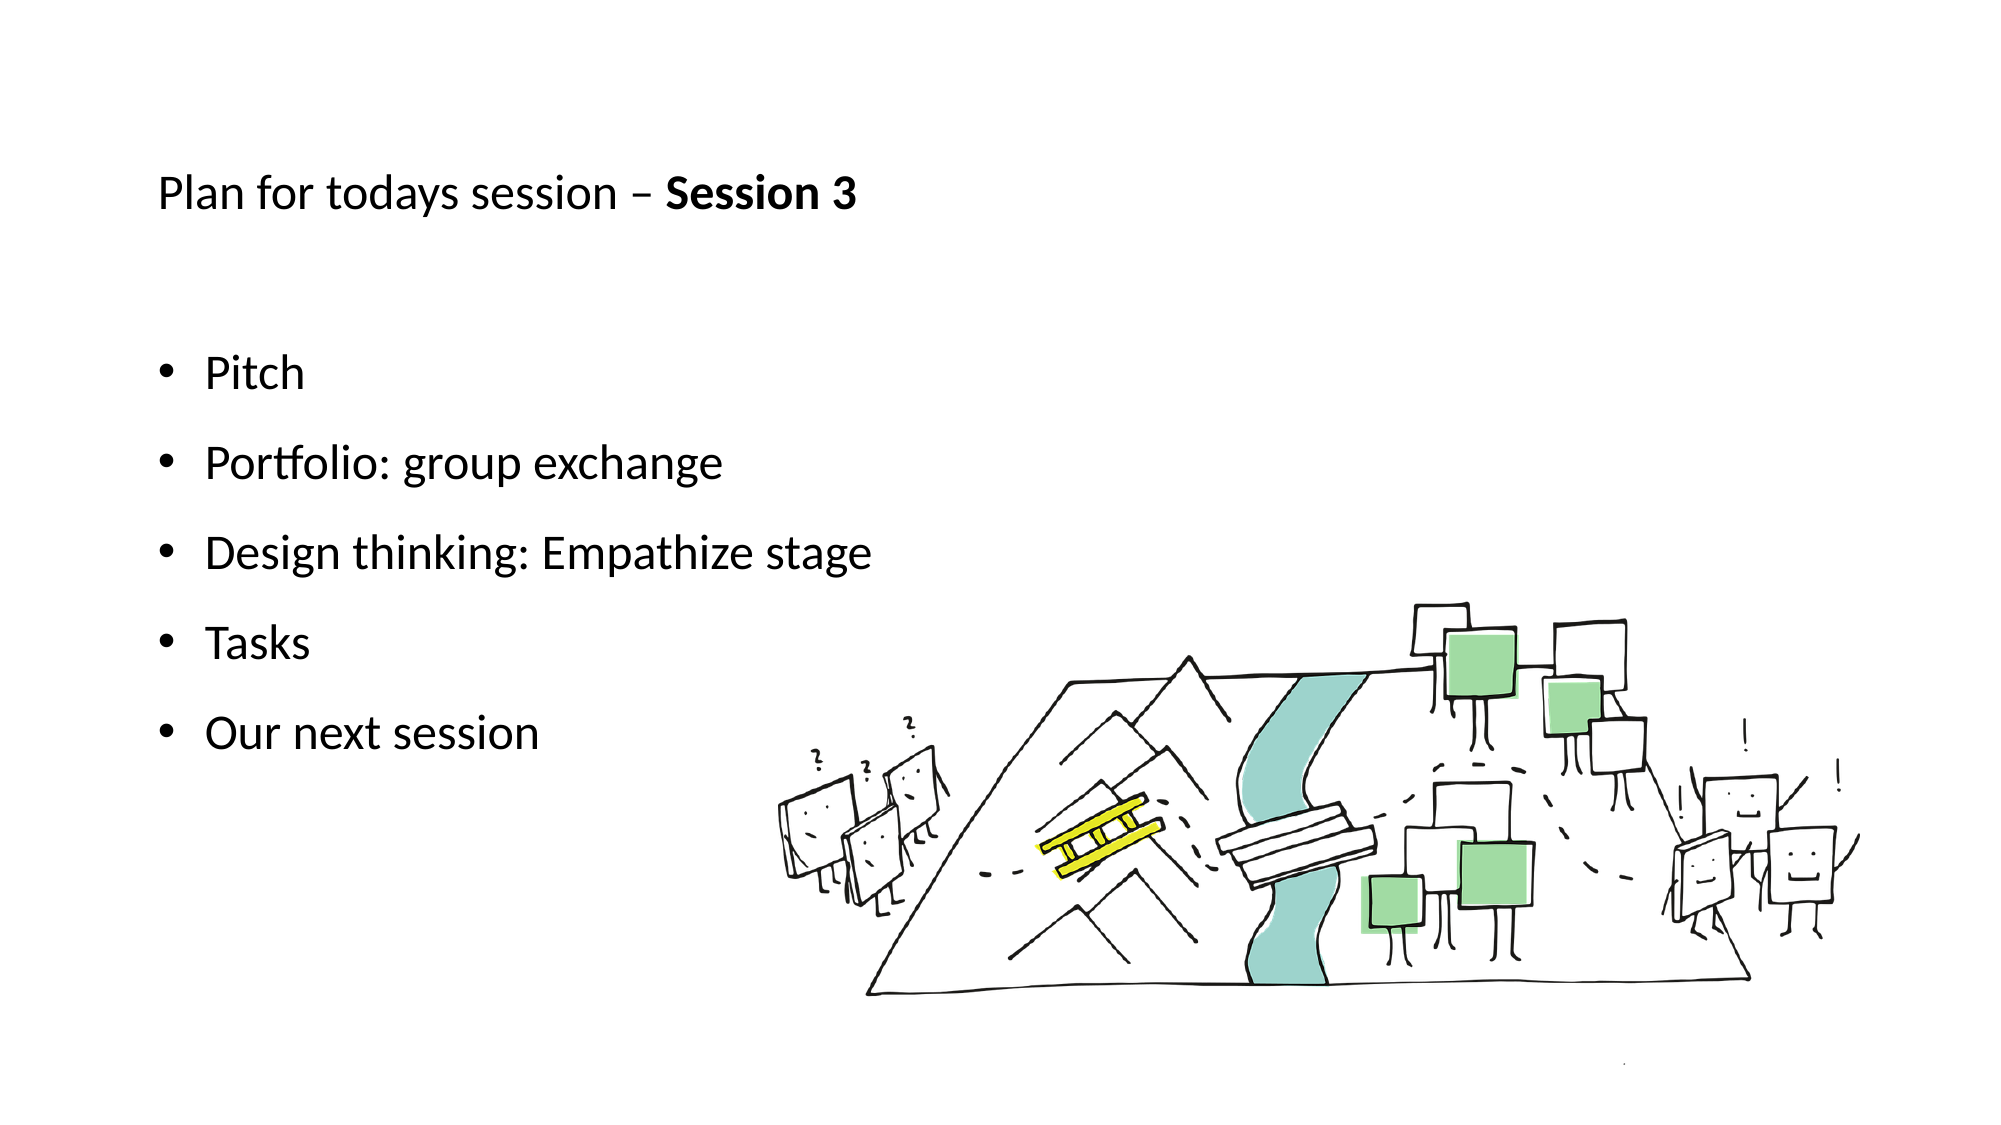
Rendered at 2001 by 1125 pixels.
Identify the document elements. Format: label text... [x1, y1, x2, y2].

picture [778, 562, 1860, 1104]
text_box Plan for todays session – Session 3 Pitch Portfolio: group exchange Design thinking: Empathize stage Tasks Our next session [142, 122, 889, 933]
